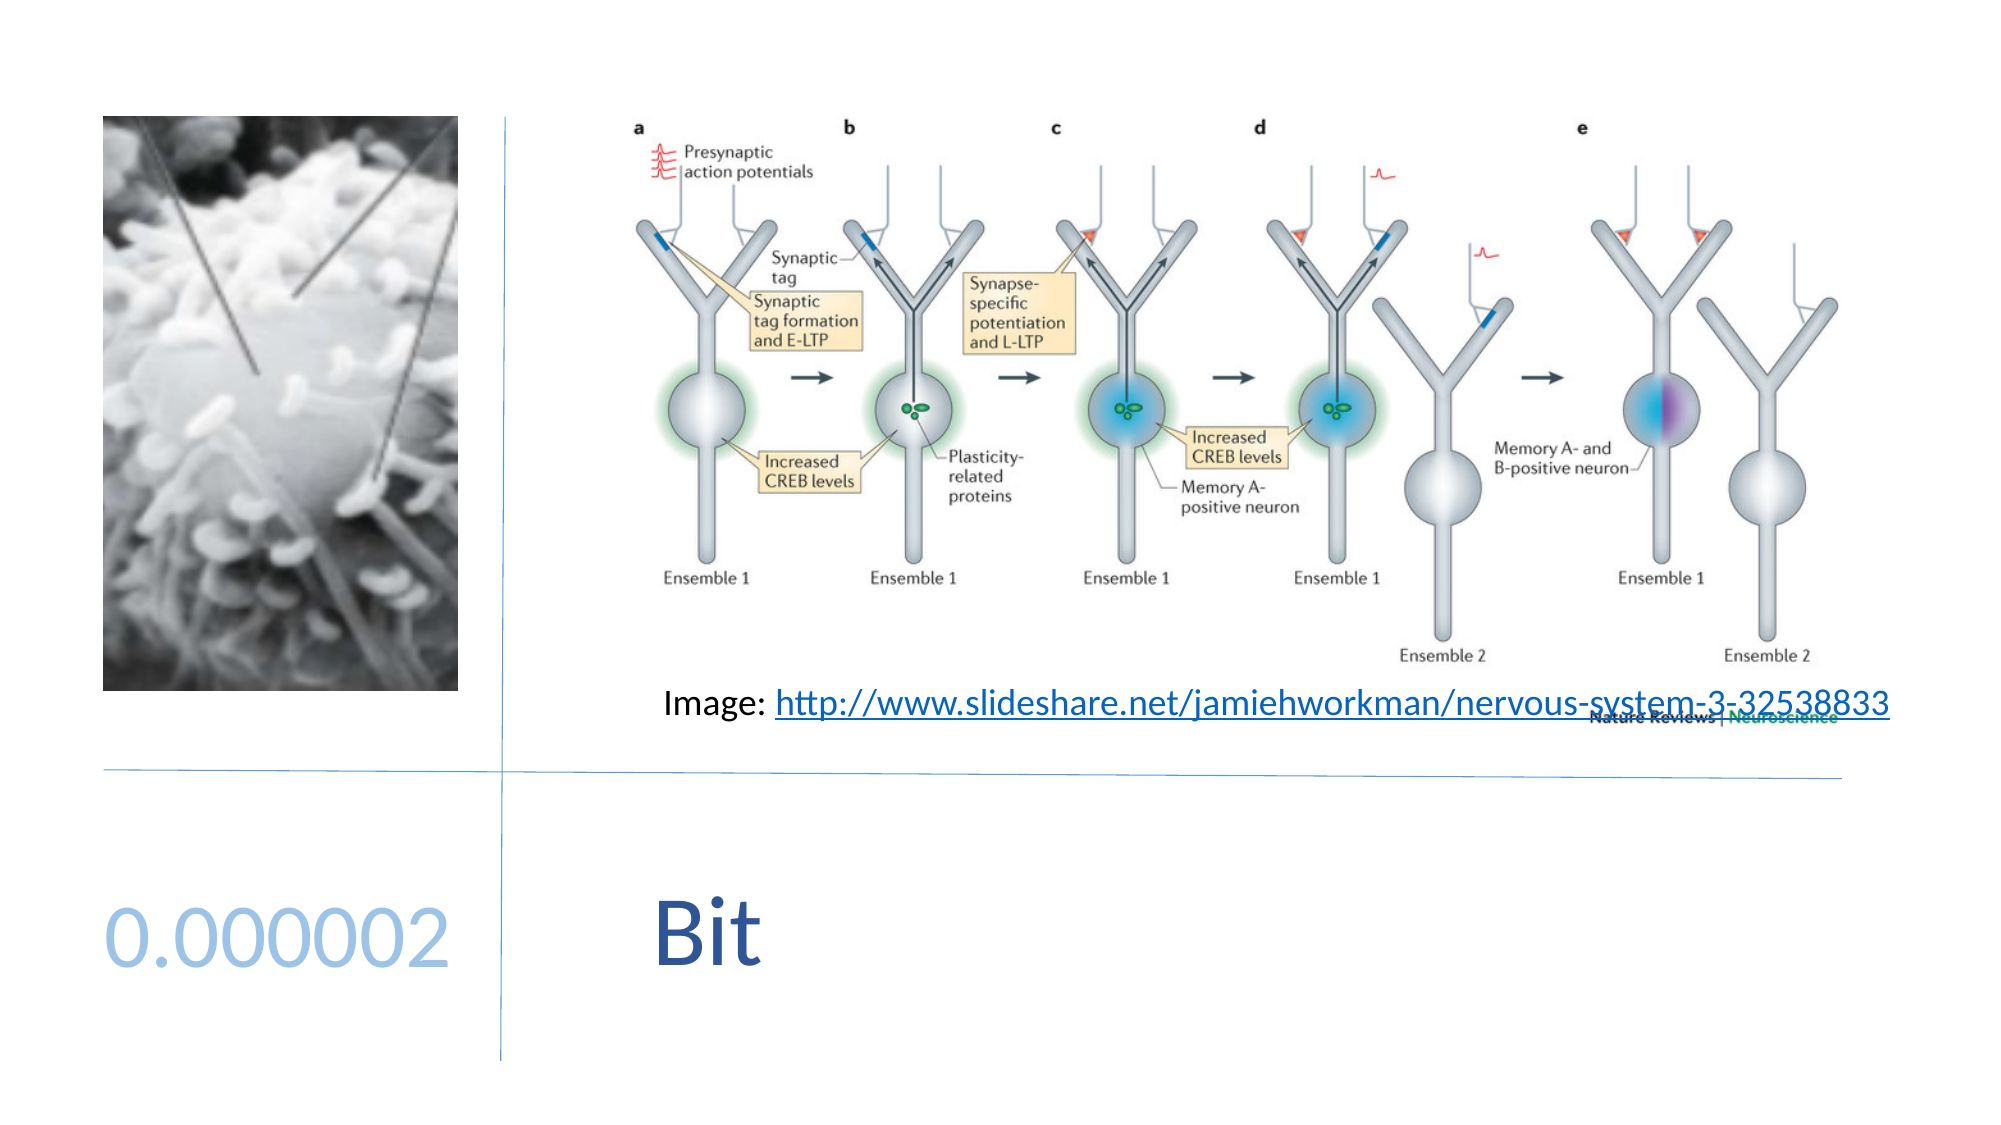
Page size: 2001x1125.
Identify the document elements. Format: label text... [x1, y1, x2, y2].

text_box 0.000002 [89, 868, 487, 993]
text_box Image: http://www.slideshare.net/jamiehworkman/nervous-system-3-32538833 [1842, 670, 1914, 731]
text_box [500, 116, 506, 1062]
picture [103, 116, 458, 691]
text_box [506, 769, 1842, 779]
picture [630, 116, 1842, 731]
text_box Bit [637, 858, 1873, 993]
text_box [103, 769, 500, 779]
